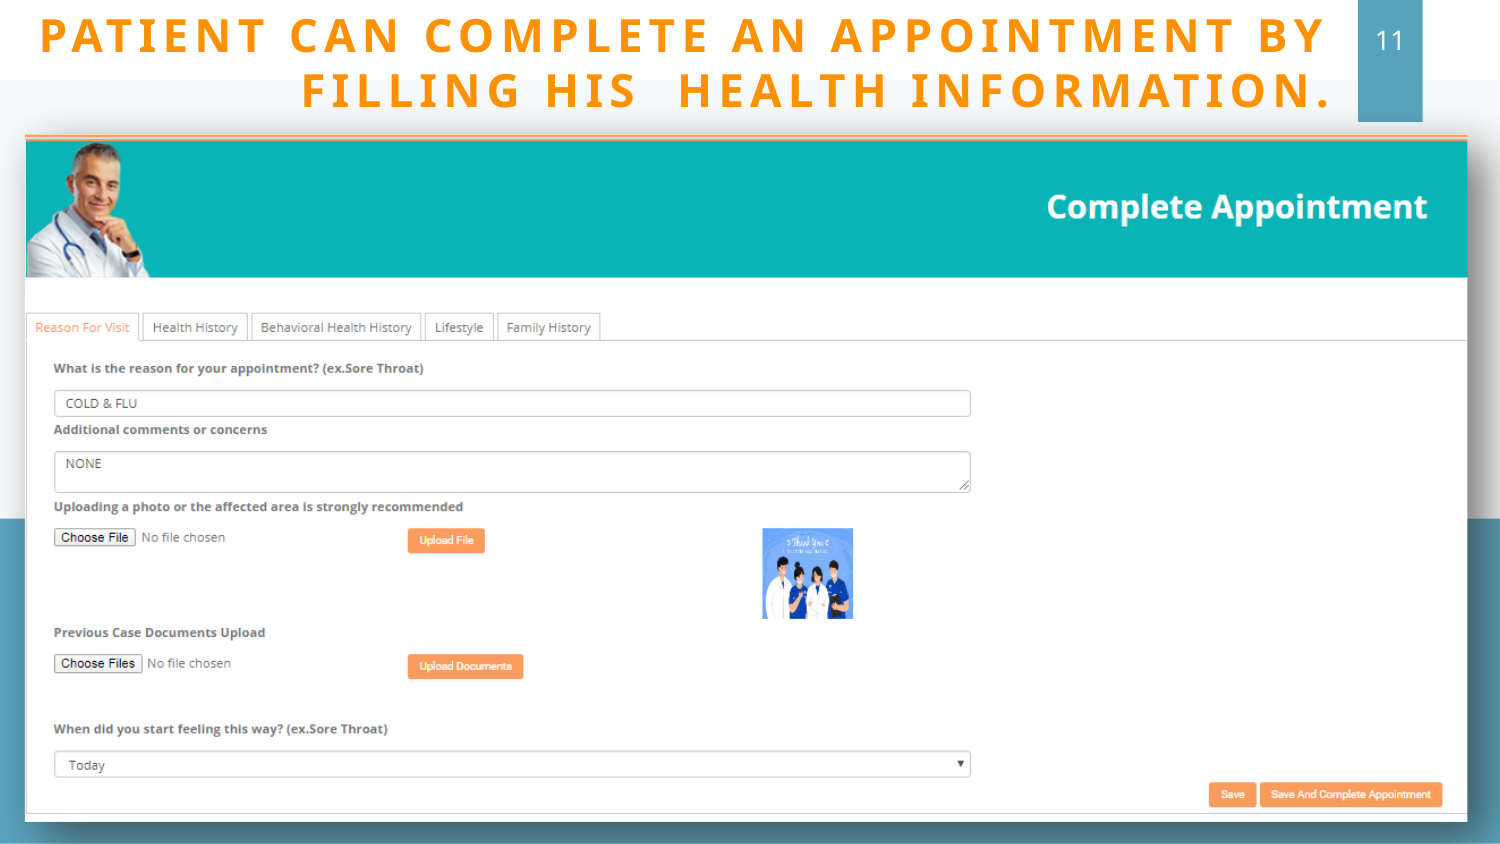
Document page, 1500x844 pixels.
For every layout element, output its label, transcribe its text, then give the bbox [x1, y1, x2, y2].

picture [24, 134, 1468, 823]
title PATIENT CAN COMPLETE AN APPOINTMENT BY FILLING HIS HEALTH INFORMATION. [0, 2, 1346, 122]
slide_number 11 [1346, 8, 1436, 74]
